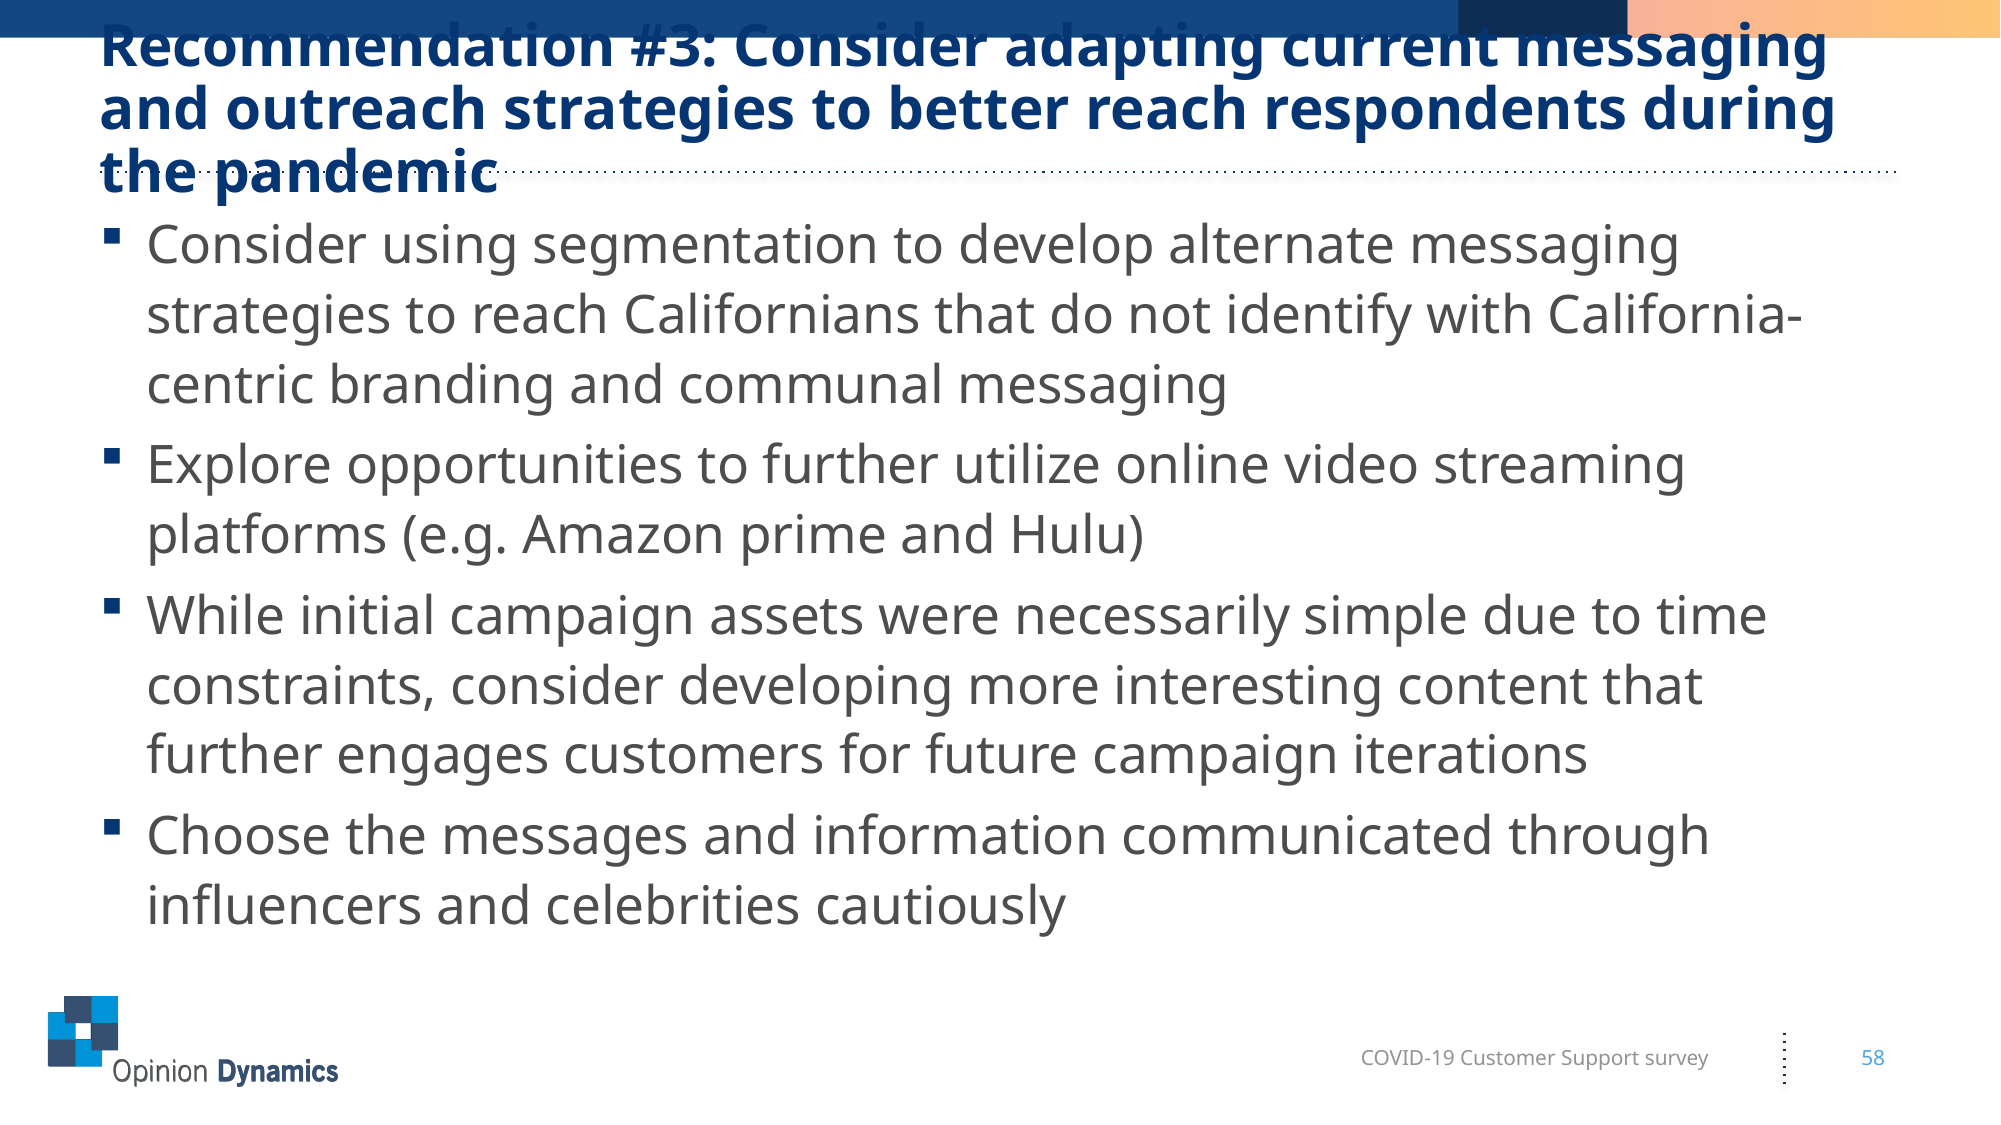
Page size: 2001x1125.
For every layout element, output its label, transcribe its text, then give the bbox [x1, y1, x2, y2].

title Recommendation #3: Consider adapting current messaging and outreach strategies to better reach respondents during the pandemic [99, 63, 1900, 159]
slide_number 58 [1809, 1031, 1900, 1086]
picture [0, 0, 2000, 1125]
list Consider using segmentation to develop alternate messaging strategies to reach Californians that do not identify with California-centric branding and communal messaging Explore opportunities to further utilize online video streaming platforms (e.g. Amazon prime and Hulu) While initial campaign assets were necessarily simple due to time constraints, consider developing more interesting content that further engages customers for future campaign iterations Choose the messages and information communicated through influencers and celebrities cautiously [99, 204, 1900, 943]
footer COVID-19 Customer Support survey [1080, 1031, 1724, 1084]
